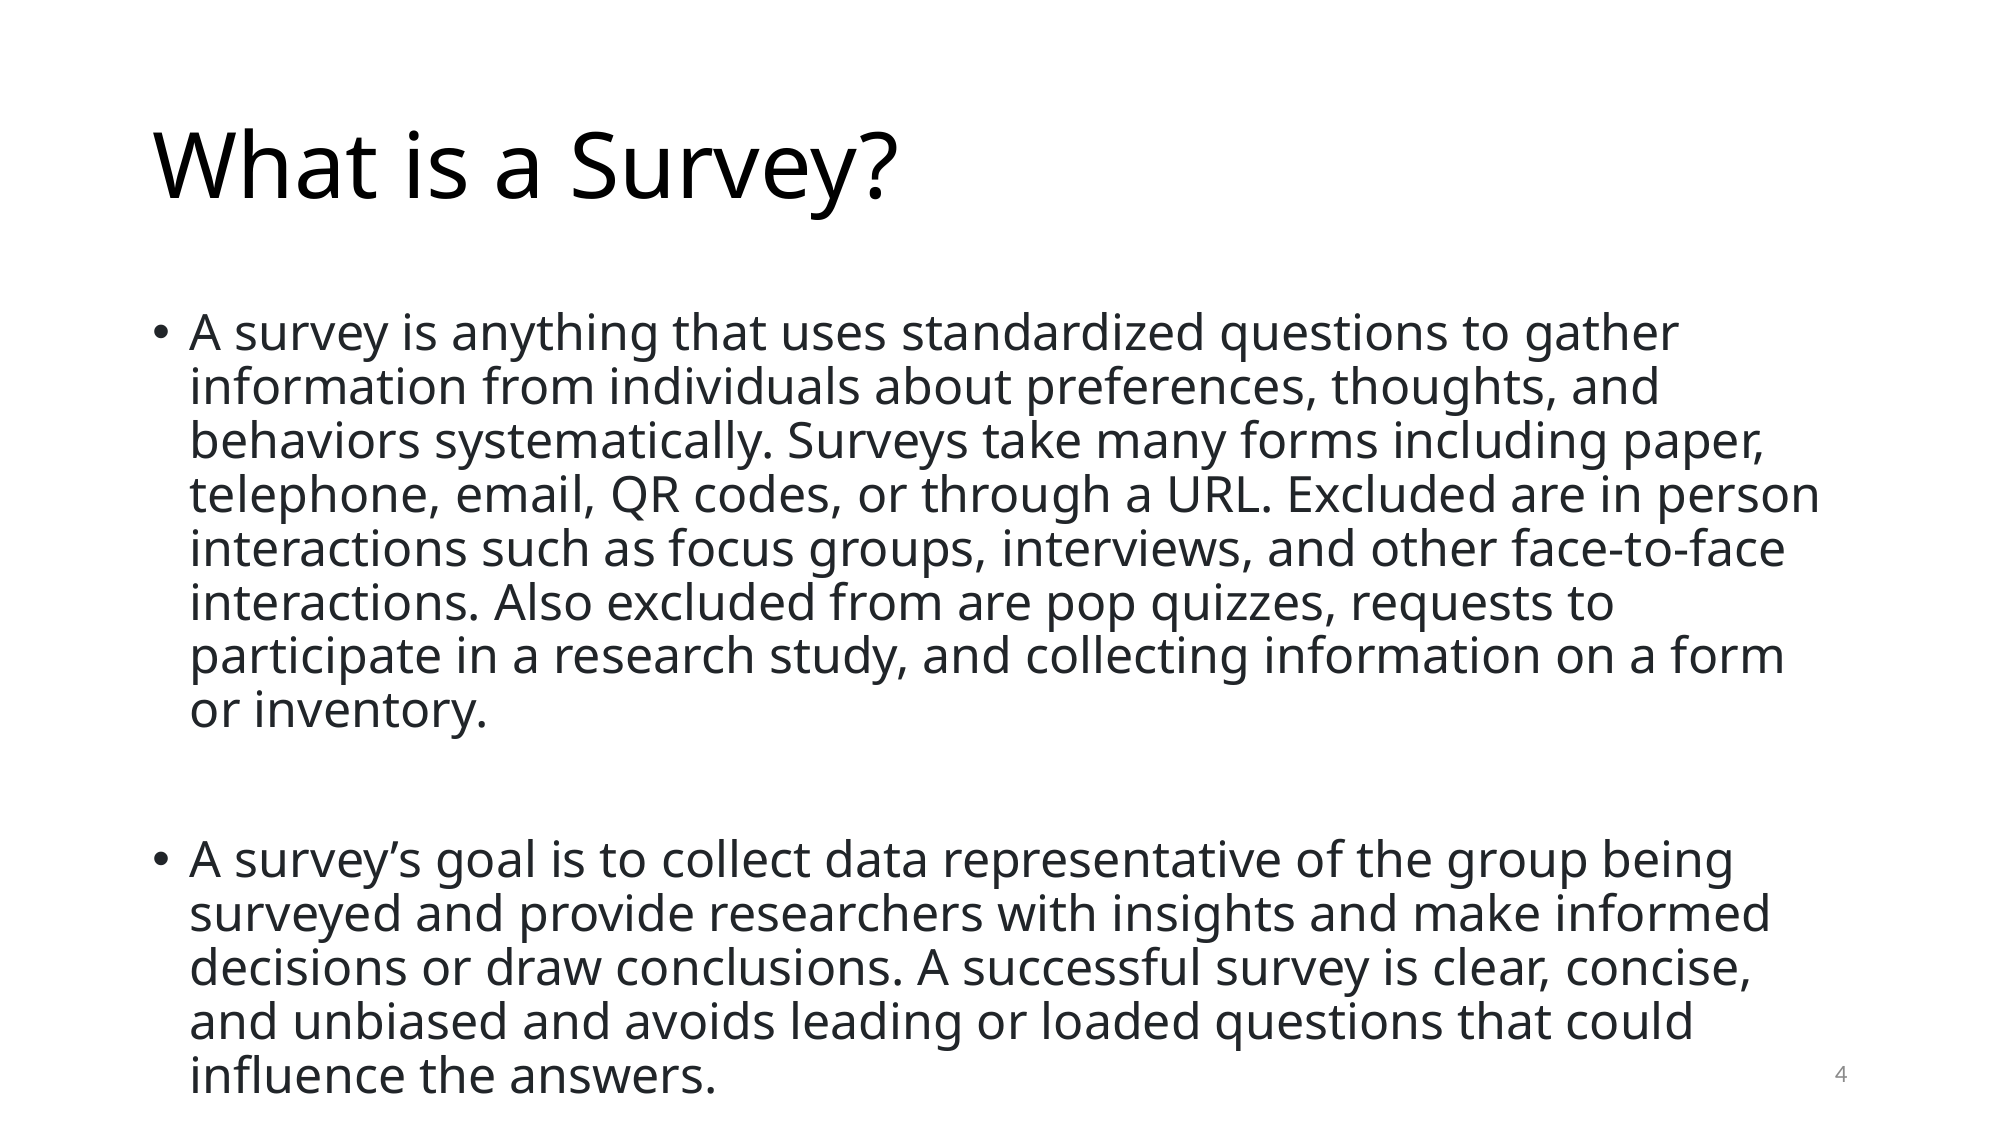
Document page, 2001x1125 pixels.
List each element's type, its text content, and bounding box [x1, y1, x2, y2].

slide_number 4 [1412, 1042, 1863, 1103]
list A survey is anything that uses standardized questions to gather information from individuals about preferences, thoughts, and behaviors systematically. Surveys take many forms including paper, telephone, email, QR codes, or through a URL. Excluded are in person interactions such as focus groups, interviews, and other face-to-face interactions. Also excluded from are pop quizzes, requests to participate in a research study, and collecting information on a form or inventory. A survey’s goal is to collect data representative of the group being surveyed and provide researchers with insights and make informed decisions or draw conclusions. A successful survey is clear, concise, and unbiased and avoids leading or loaded questions that could influence the answers. [137, 299, 1863, 1014]
title What is a Survey? [137, 59, 1863, 278]
